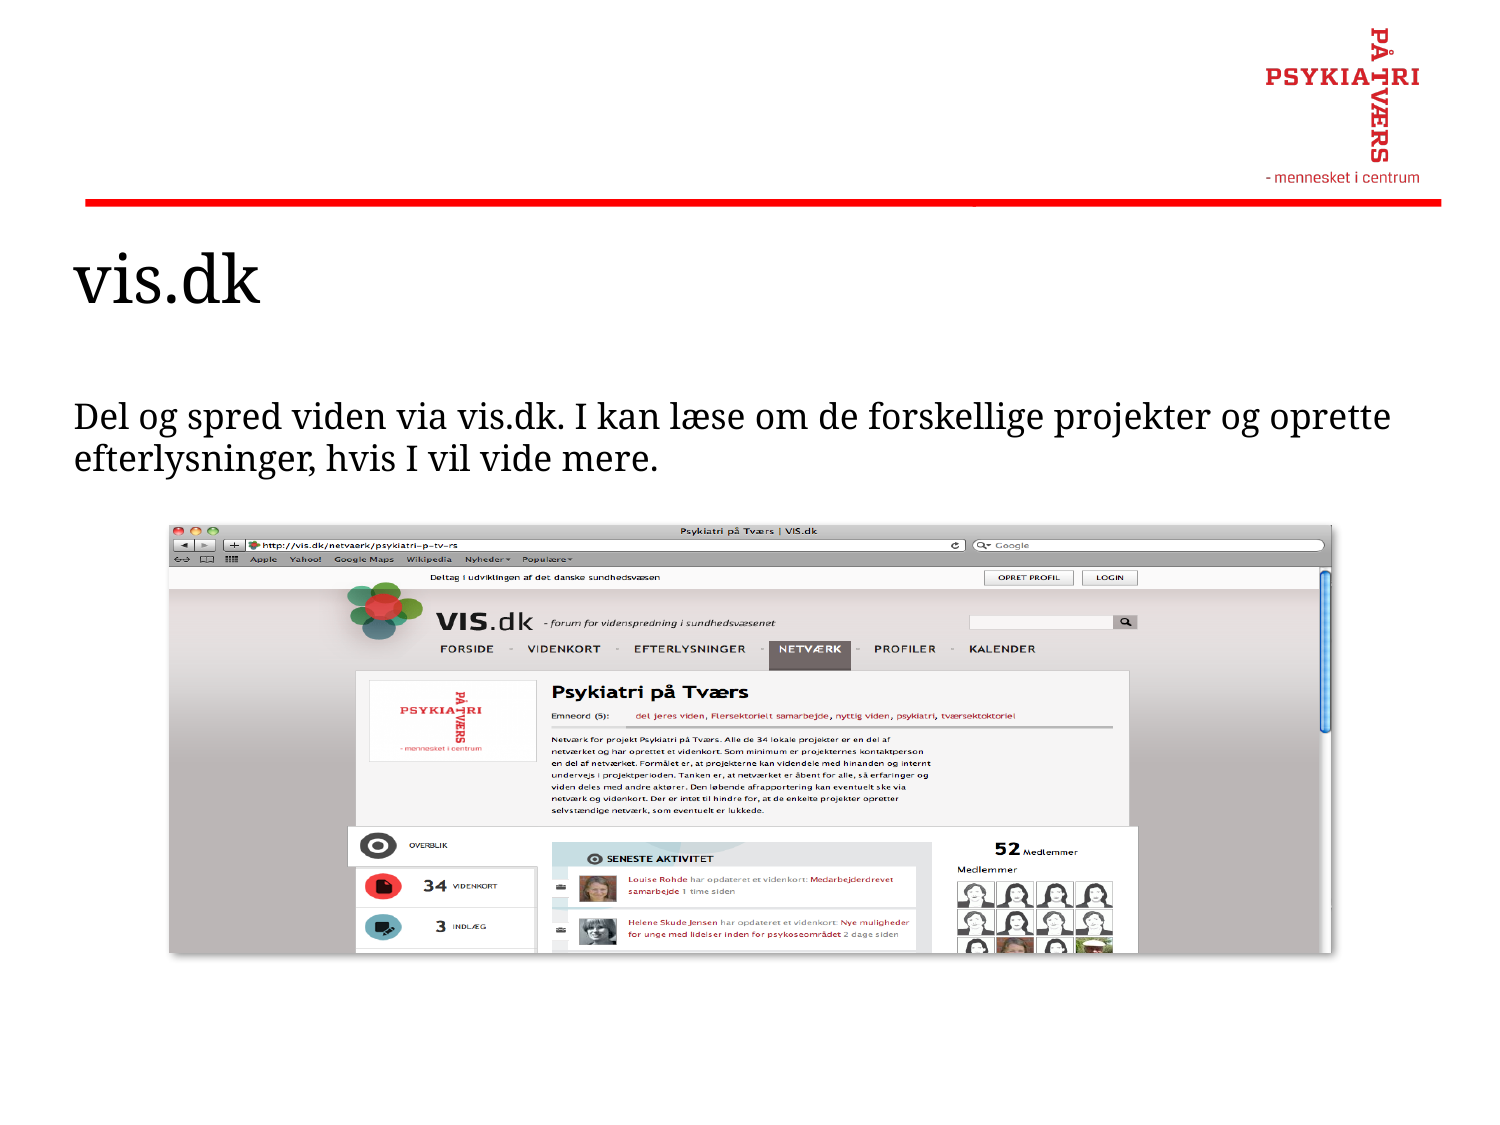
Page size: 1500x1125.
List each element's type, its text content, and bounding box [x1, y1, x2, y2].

picture [168, 525, 1332, 953]
picture [1260, 24, 1424, 186]
list Del og spred viden via vis.dk. I kan læse om de forskellige projekter og oprette efterlysninger, hvis I vil vide mere. [58, 386, 1457, 1068]
title vis.dk [58, 228, 1433, 386]
